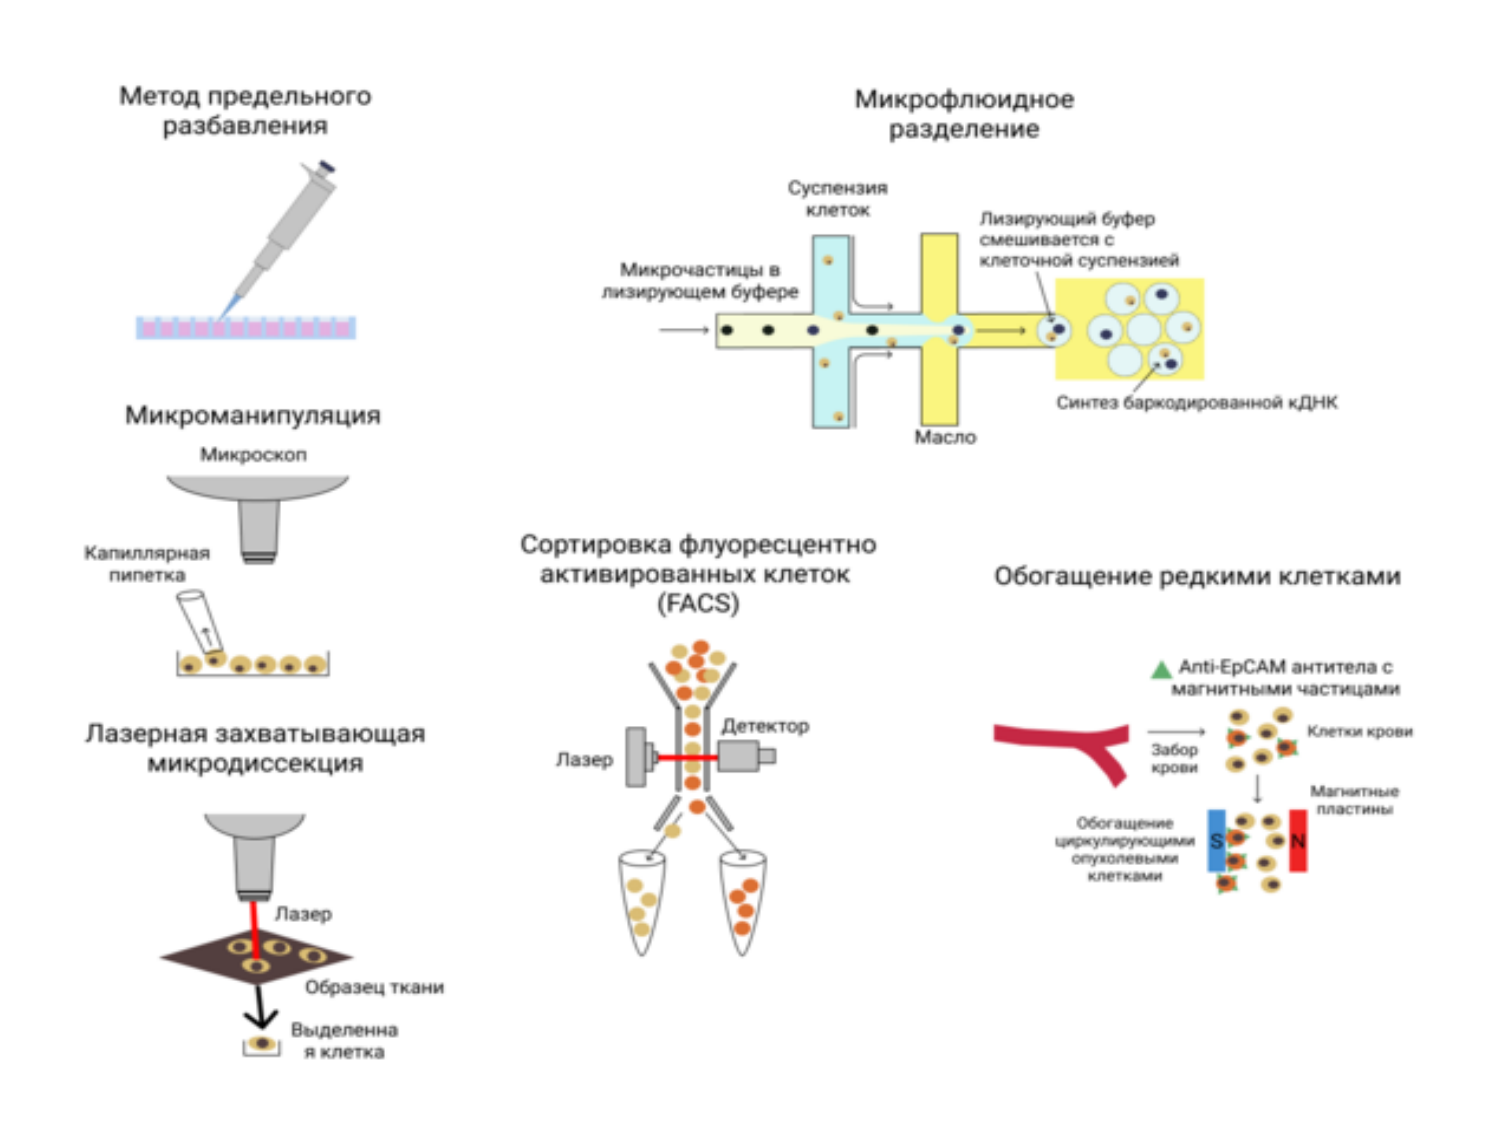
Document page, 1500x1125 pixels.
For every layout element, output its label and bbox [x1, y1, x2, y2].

picture [46, 46, 1465, 1099]
